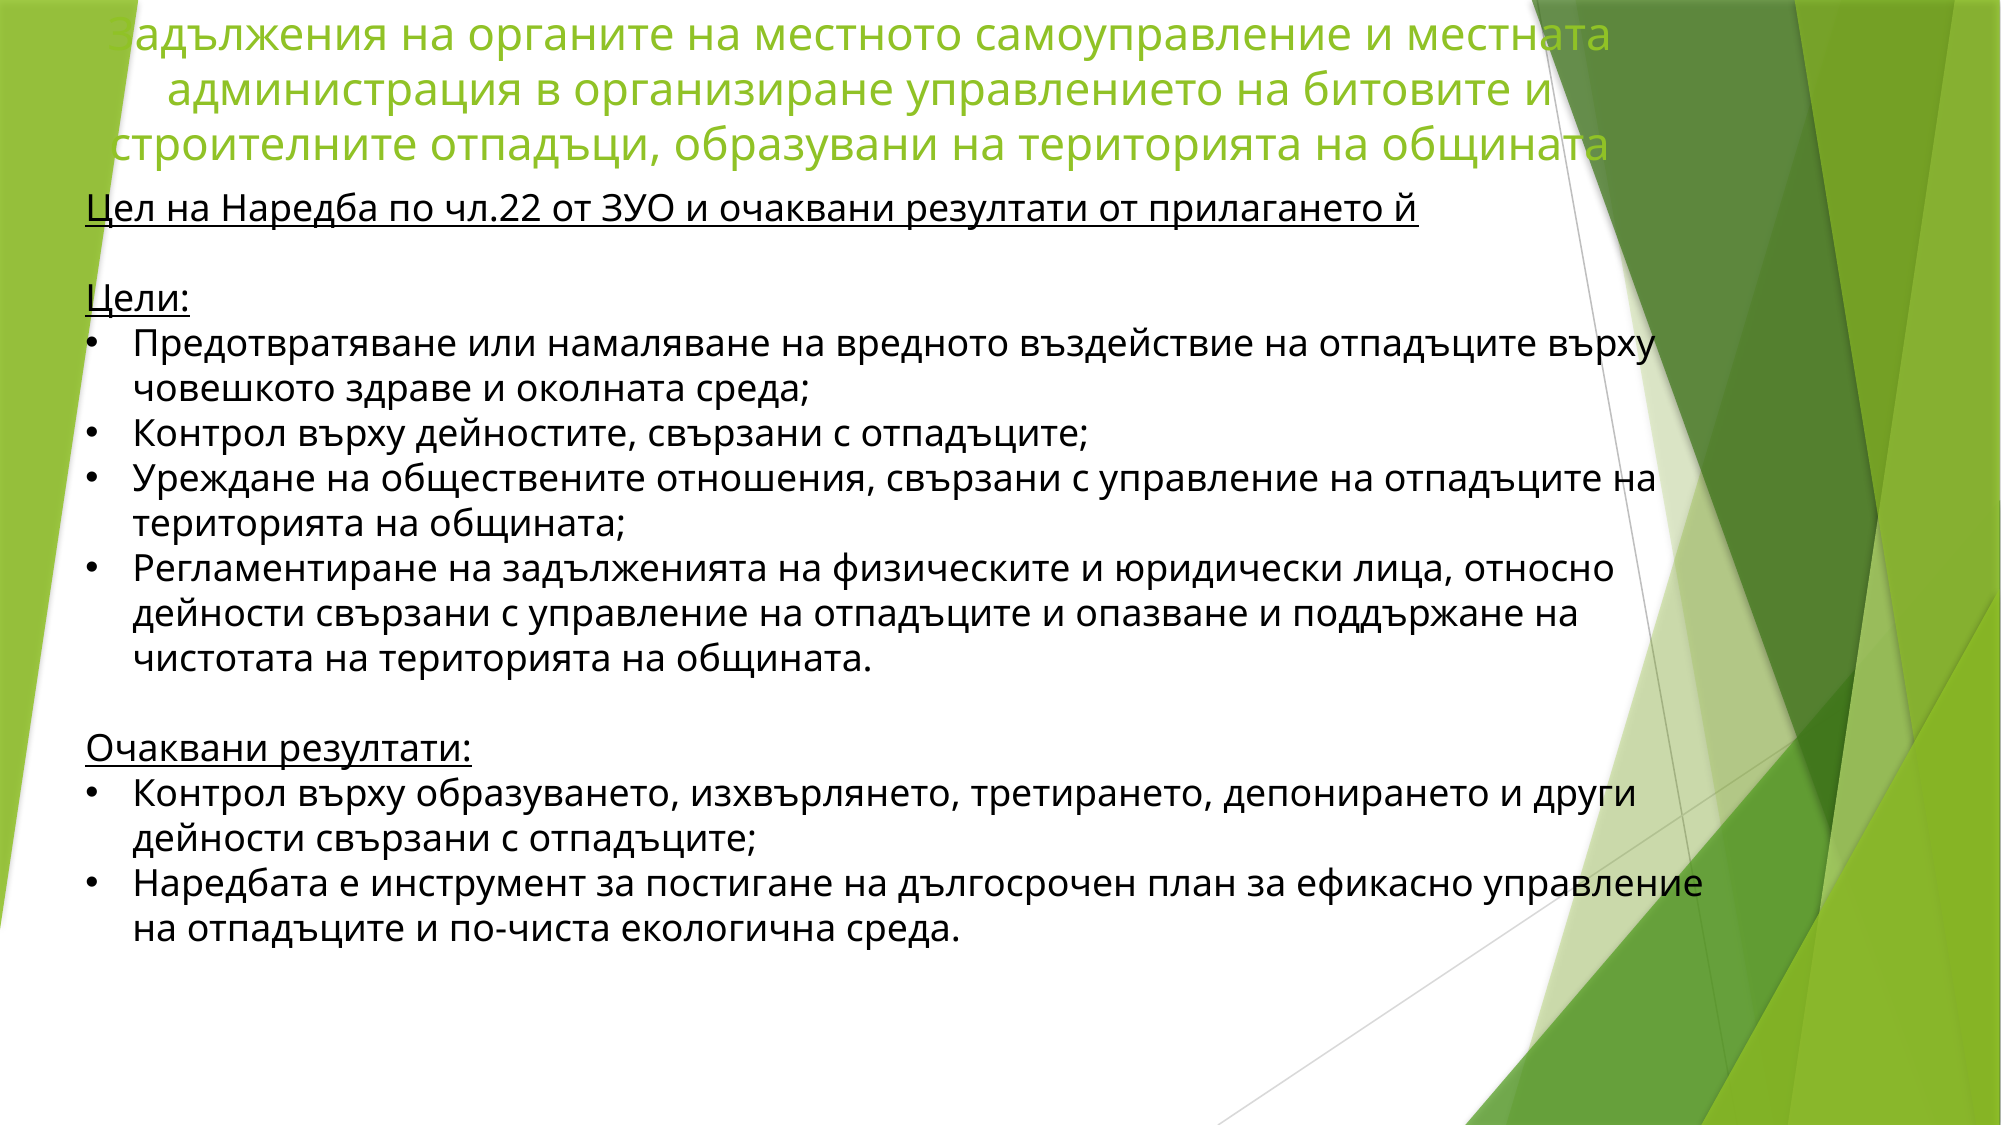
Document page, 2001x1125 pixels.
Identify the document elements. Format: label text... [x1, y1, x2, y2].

title Задължения на органите на местното самоуправление и местната администрация в организиране управлението на битовите и строителните отпадъци, образувани на територията на общината [79, 16, 1641, 176]
text_box Цел на Наредба по чл.22 от ЗУО и очаквани резултати от прилагането й Цели: Предотвратяване или намаляване на вредното въздействие на отпадъците върху човешкото здраве и околната среда; Контрол върху дейностите, свързани с отпадъците; Уреждане на обществените отношения, свързани с управление на отпадъците на територията на общината; Регламентиране на задълженията на физическите и юридически лица, относно дейности свързани с управление на отпадъците и опазване и поддържане на чистотата на територията на общината. Очаквани резултати: Контрол върху образуването, изхвърлянето, третирането, депонирането и други дейности свързани с отпадъците; Наредбата е инструмент за постигане на дългосрочен план за ефикасно управление на отпадъците и по-чиста екологична среда. [70, 176, 1745, 1002]
